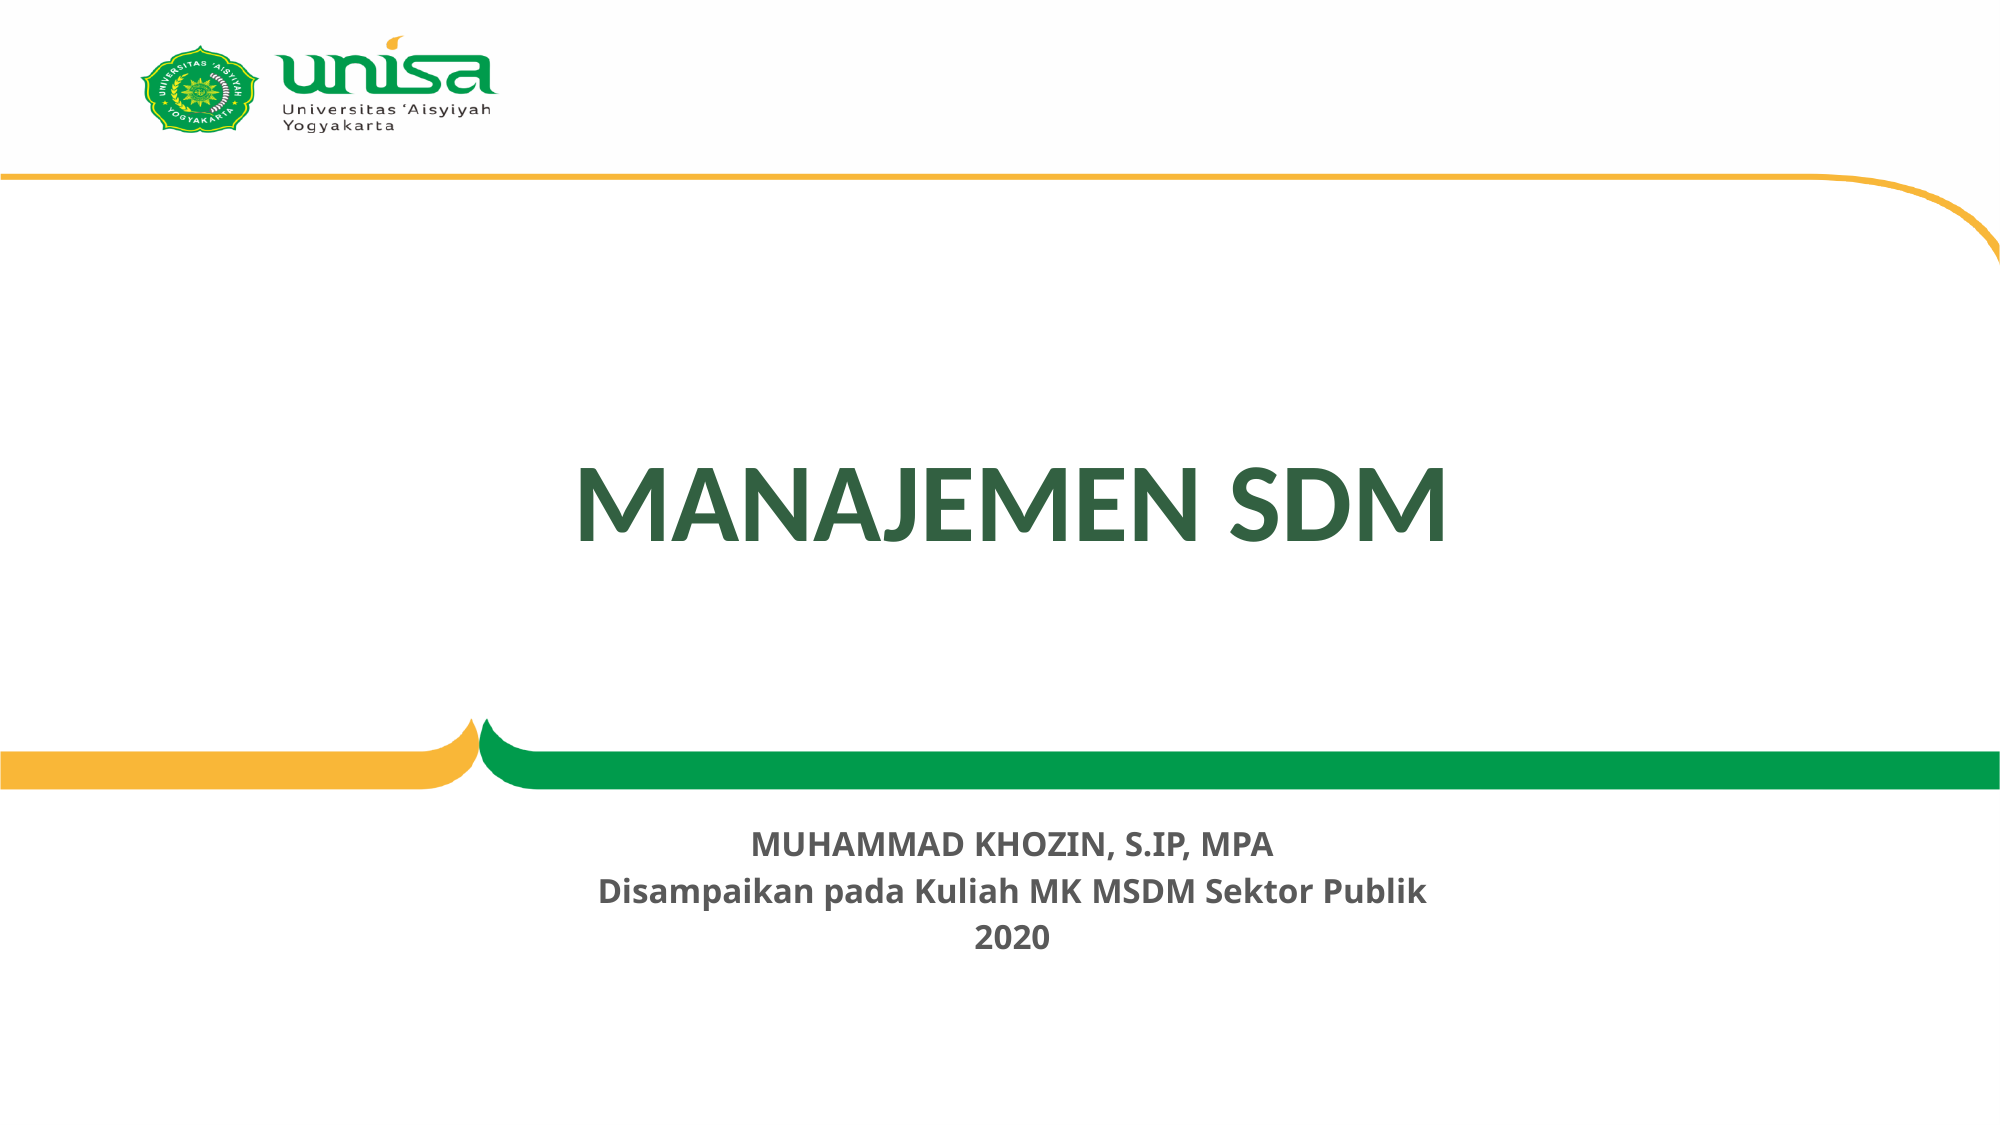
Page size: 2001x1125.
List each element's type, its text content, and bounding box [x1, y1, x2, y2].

list MUHAMMAD KHOZIN, S.IP, MPA Disampaikan pada Kuliah MK MSDM Sektor Publik 2020 [150, 815, 1875, 1016]
title MANAJEMEN SDM [85, 286, 1940, 572]
picture [0, 0, 2000, 266]
picture [0, 714, 2000, 1125]
